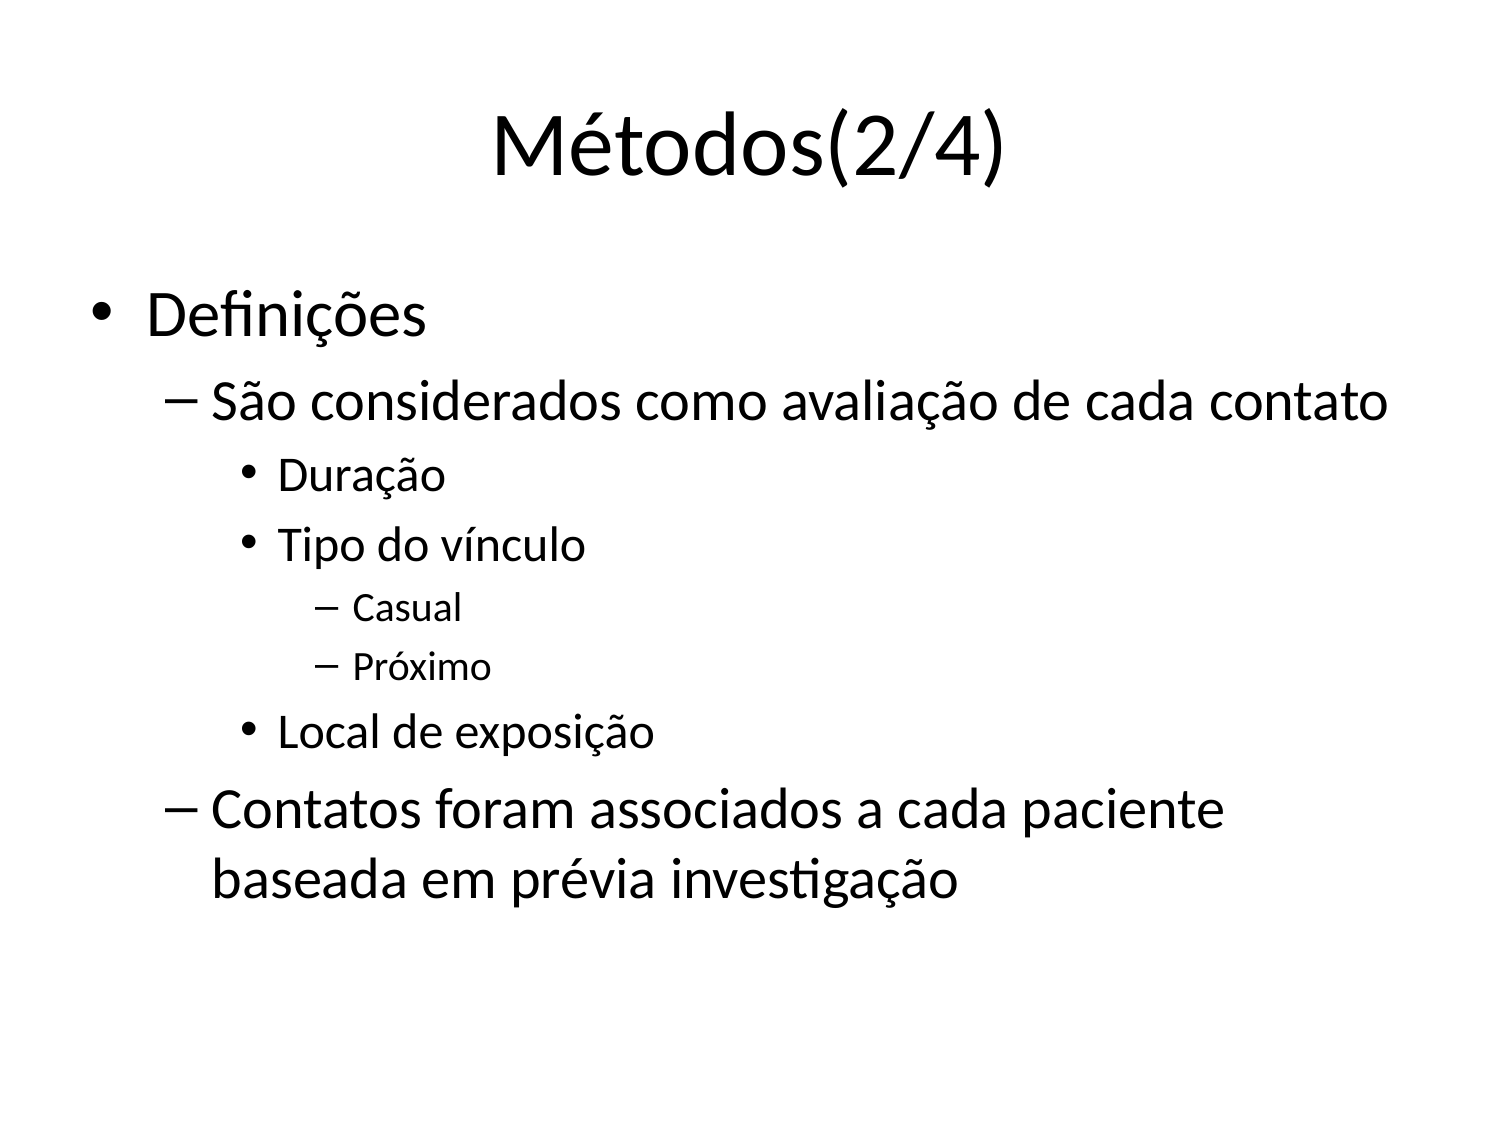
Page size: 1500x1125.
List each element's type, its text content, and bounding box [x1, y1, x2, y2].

list Definições São considerados como avaliação de cada contato Duração Tipo do vínculo Casual Próximo Local de exposição Contatos foram associados a cada paciente baseada em prévia investigação [75, 262, 1425, 1005]
title Métodos(2/4) [75, 45, 1425, 233]
